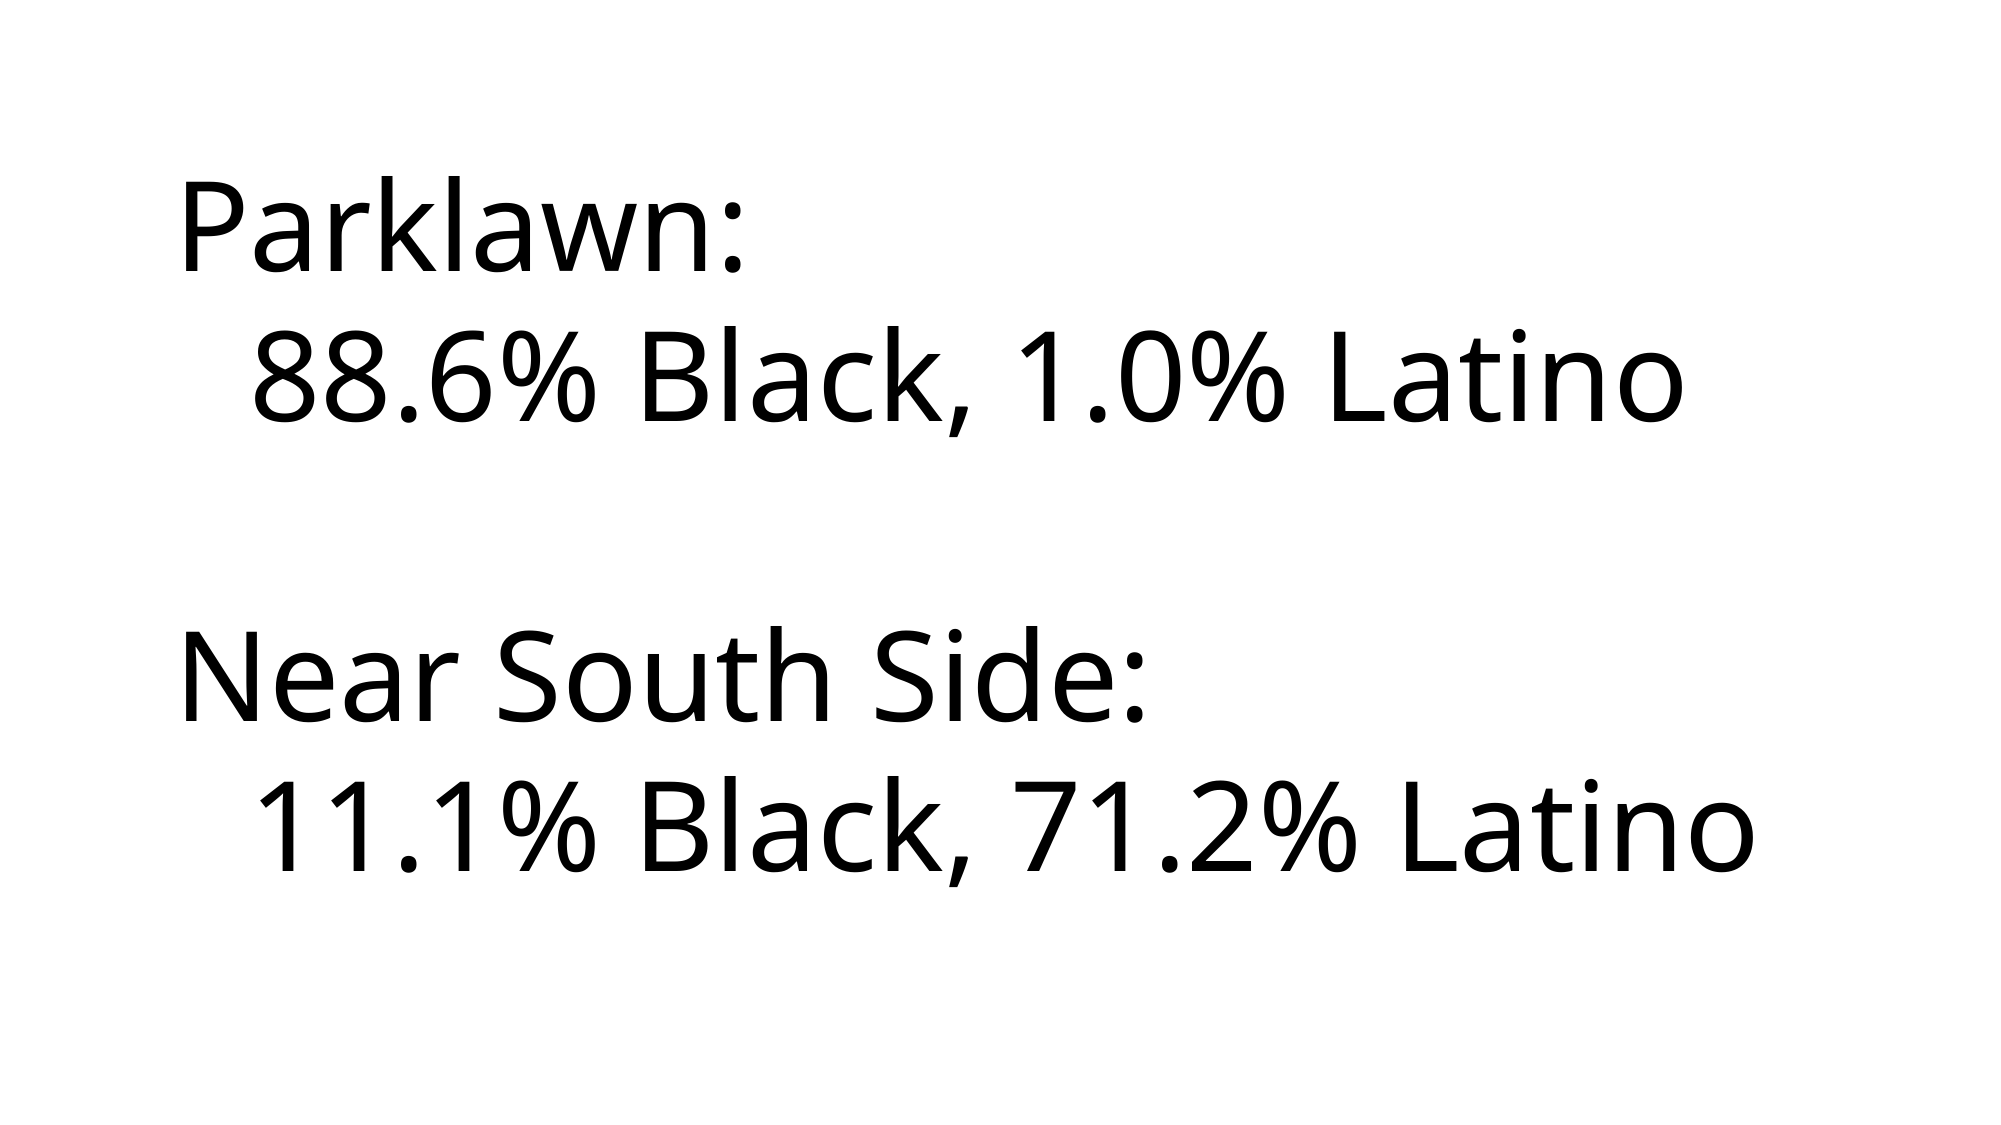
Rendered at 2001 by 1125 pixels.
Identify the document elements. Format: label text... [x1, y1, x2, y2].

text_box Parklawn: 88.6% Black, 1.0% Latino Near South Side: 11.1% Black, 71.2% Latino [159, 138, 1864, 1024]
